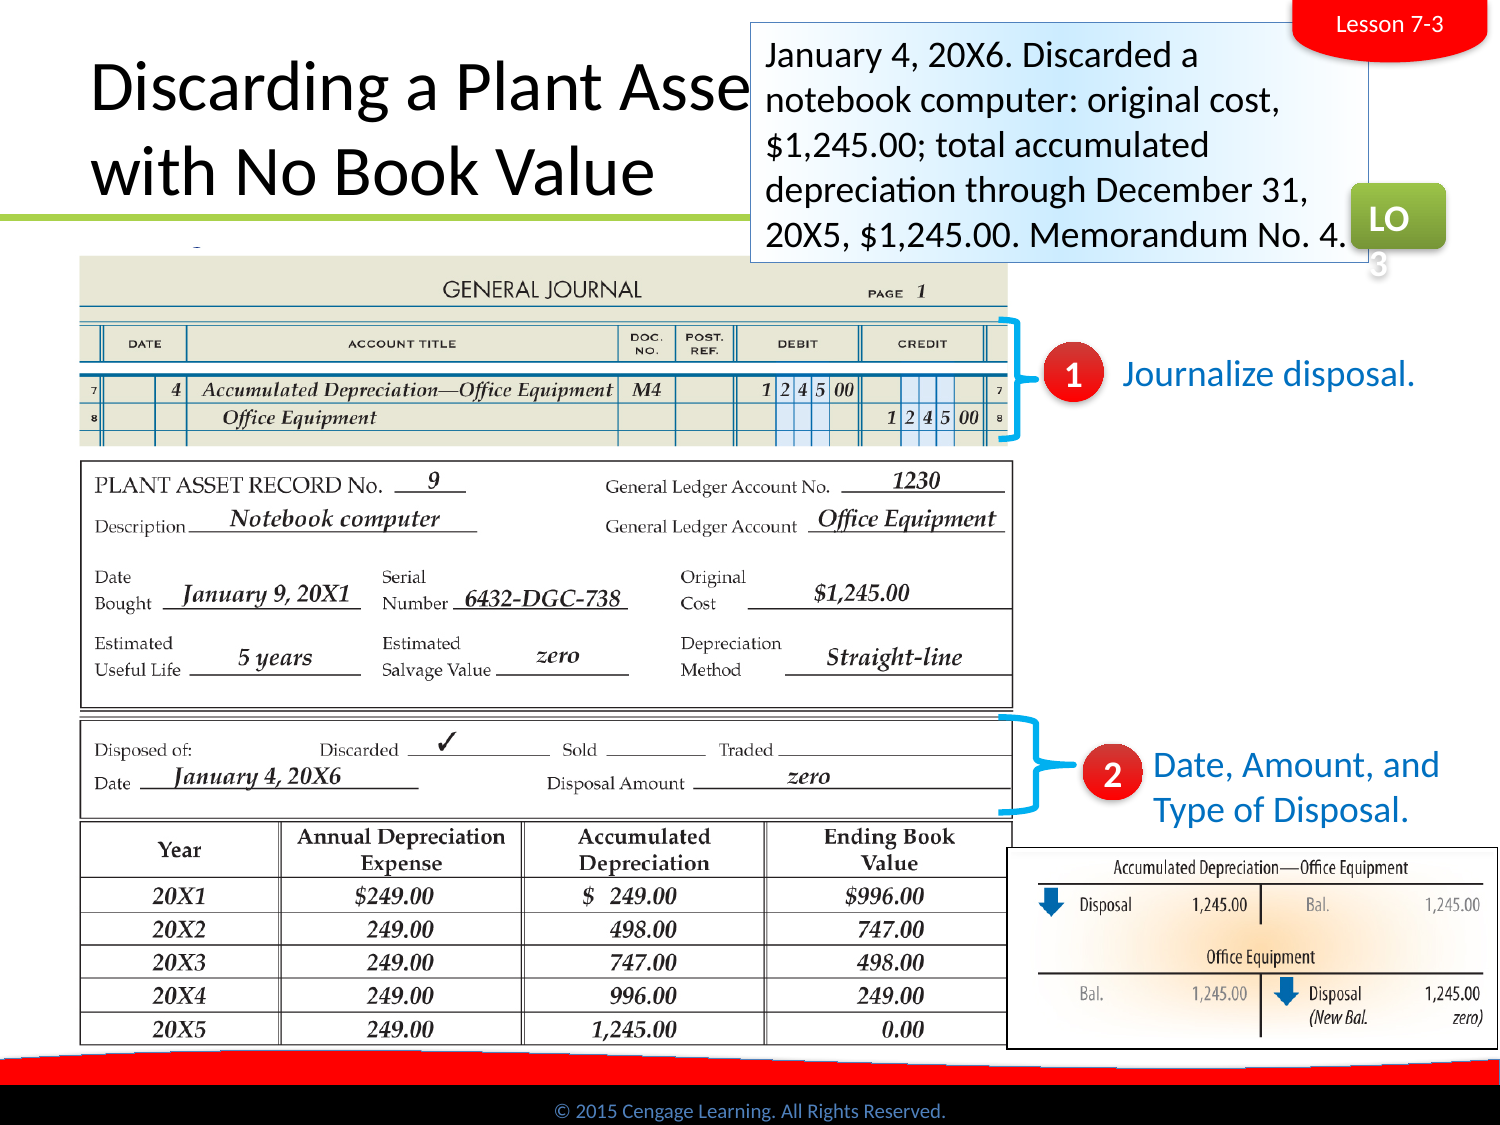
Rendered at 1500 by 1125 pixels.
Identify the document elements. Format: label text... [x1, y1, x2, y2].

text_box January 4, 20X6. Discarded a notebook computer: original cost, $1,245.00; total accumulated depreciation through December 31, 20X5, $1,245.00. Memorandum No. 4. [750, 22, 1369, 263]
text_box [998, 716, 1497, 813]
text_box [1292, 0, 1488, 63]
text_box © 2015 Cengage Learning. All Rights Reserved. [0, 1085, 1500, 1125]
text_box [0, 1055, 1500, 1085]
text_box LO3 [1350, 183, 1446, 250]
title Discarding a Plant Asset with No Book Value [75, 29, 750, 218]
picture [74, 243, 1498, 1050]
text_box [998, 319, 1484, 440]
